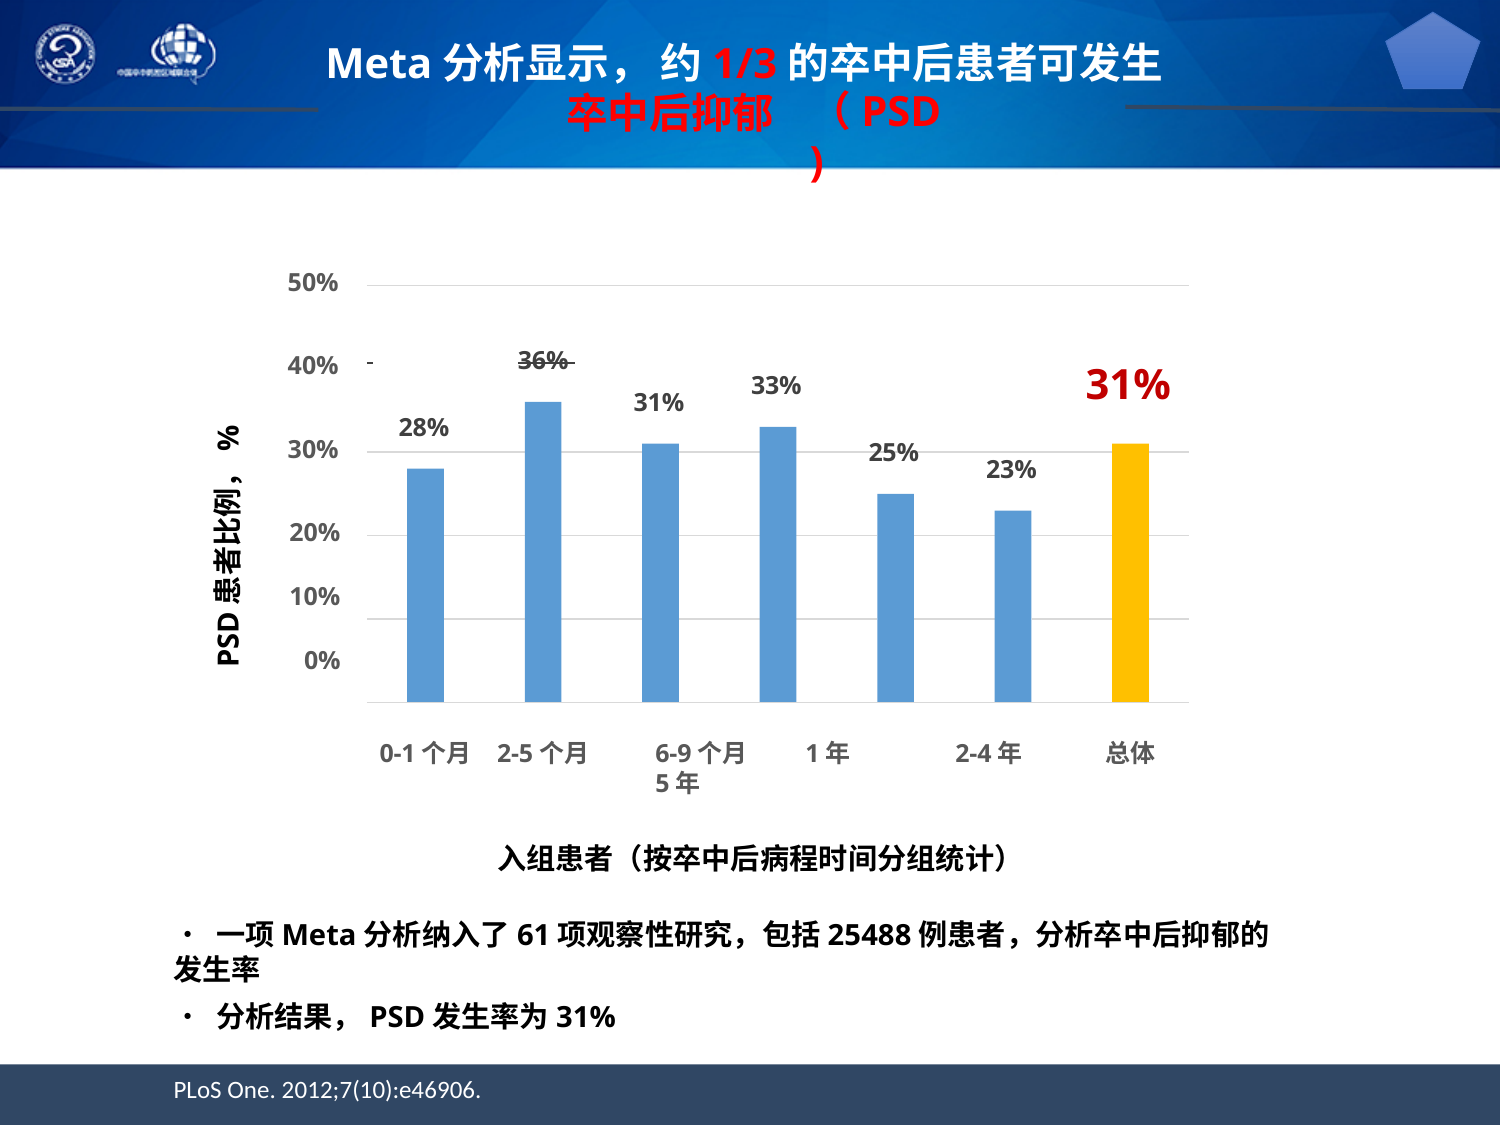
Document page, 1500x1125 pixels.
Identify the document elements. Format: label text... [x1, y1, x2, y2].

text_box 33% [748, 369, 808, 400]
text_box [407, 468, 444, 702]
text_box 30% [285, 433, 344, 464]
text_box 50% [285, 266, 344, 297]
text_box 23% [984, 453, 1043, 484]
text_box 25% [866, 436, 925, 467]
text_box [642, 443, 679, 702]
text_box （PSD) [807, 85, 956, 185]
text_box 31% [1083, 358, 1179, 409]
text_box 0-1个月 [377, 737, 474, 768]
text_box 40% [285, 349, 344, 380]
text_box 20% 10% 0% [285, 516, 344, 675]
text_box [877, 493, 914, 702]
text_box • 一项Meta分析纳入了61项观察性研究，包括25488例患者，分析卒中后抑郁的发生率 • 分析结果，PSD发生率为31% PLoS One. 2012;7(10):e46906. [47, 916, 1298, 1104]
text_box [994, 510, 1032, 702]
picture [1170, 0, 1500, 110]
text_box [1112, 443, 1149, 702]
picture [0, 108, 1500, 1064]
text_box 总体 [1103, 737, 1158, 768]
text_box 31% [631, 386, 690, 417]
title Meta分析显示， 约1/3的卒中后患者可发生卒中后抑郁 [0, 0, 1170, 181]
text_box 36% [364, 344, 1199, 375]
text_box 28% [396, 411, 455, 442]
text_box [0, 1064, 1500, 1125]
text_box [759, 426, 797, 702]
text_box [524, 401, 562, 702]
text_box 2-5个月 6-9个月 1年 2-4年 5年 入组患者（按卒中后病程时间分组统计） [495, 737, 1036, 876]
text_box PSD患者比例，% [209, 352, 245, 670]
